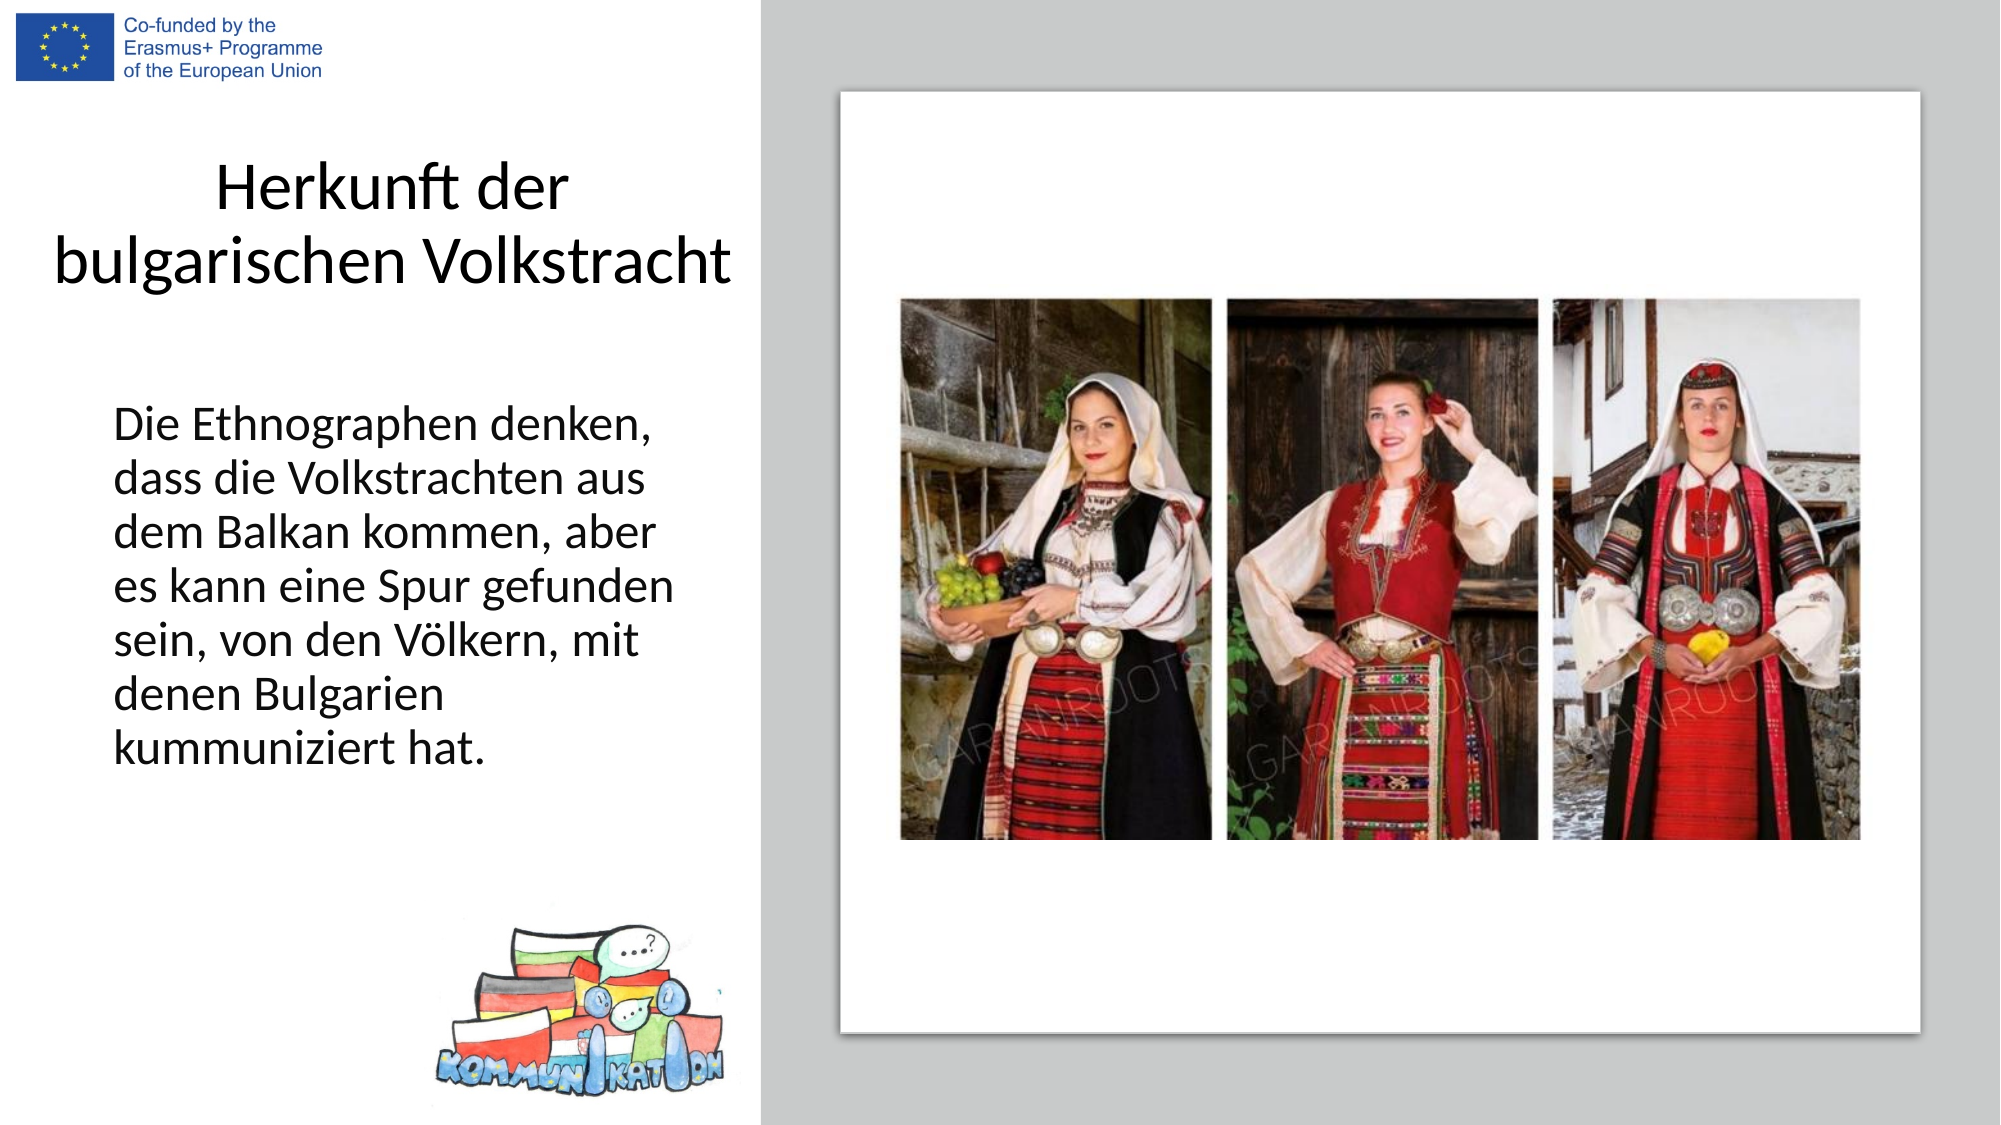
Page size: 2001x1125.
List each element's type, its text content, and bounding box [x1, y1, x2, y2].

list Die Ethnographen denken, dass die Volkstrachten aus dem Balkan kommen, aber es kann eine Spur gefunden sein, von den Völkern, mit denen Bulgarien kummuniziert hat. [98, 390, 712, 1012]
text_box [760, 0, 2000, 1125]
picture [424, 896, 741, 1118]
picture [0, 0, 449, 93]
title Herkunft der bulgarischen Volkstracht [26, 91, 760, 358]
text_box [839, 90, 1922, 1034]
picture [886, 284, 1875, 840]
